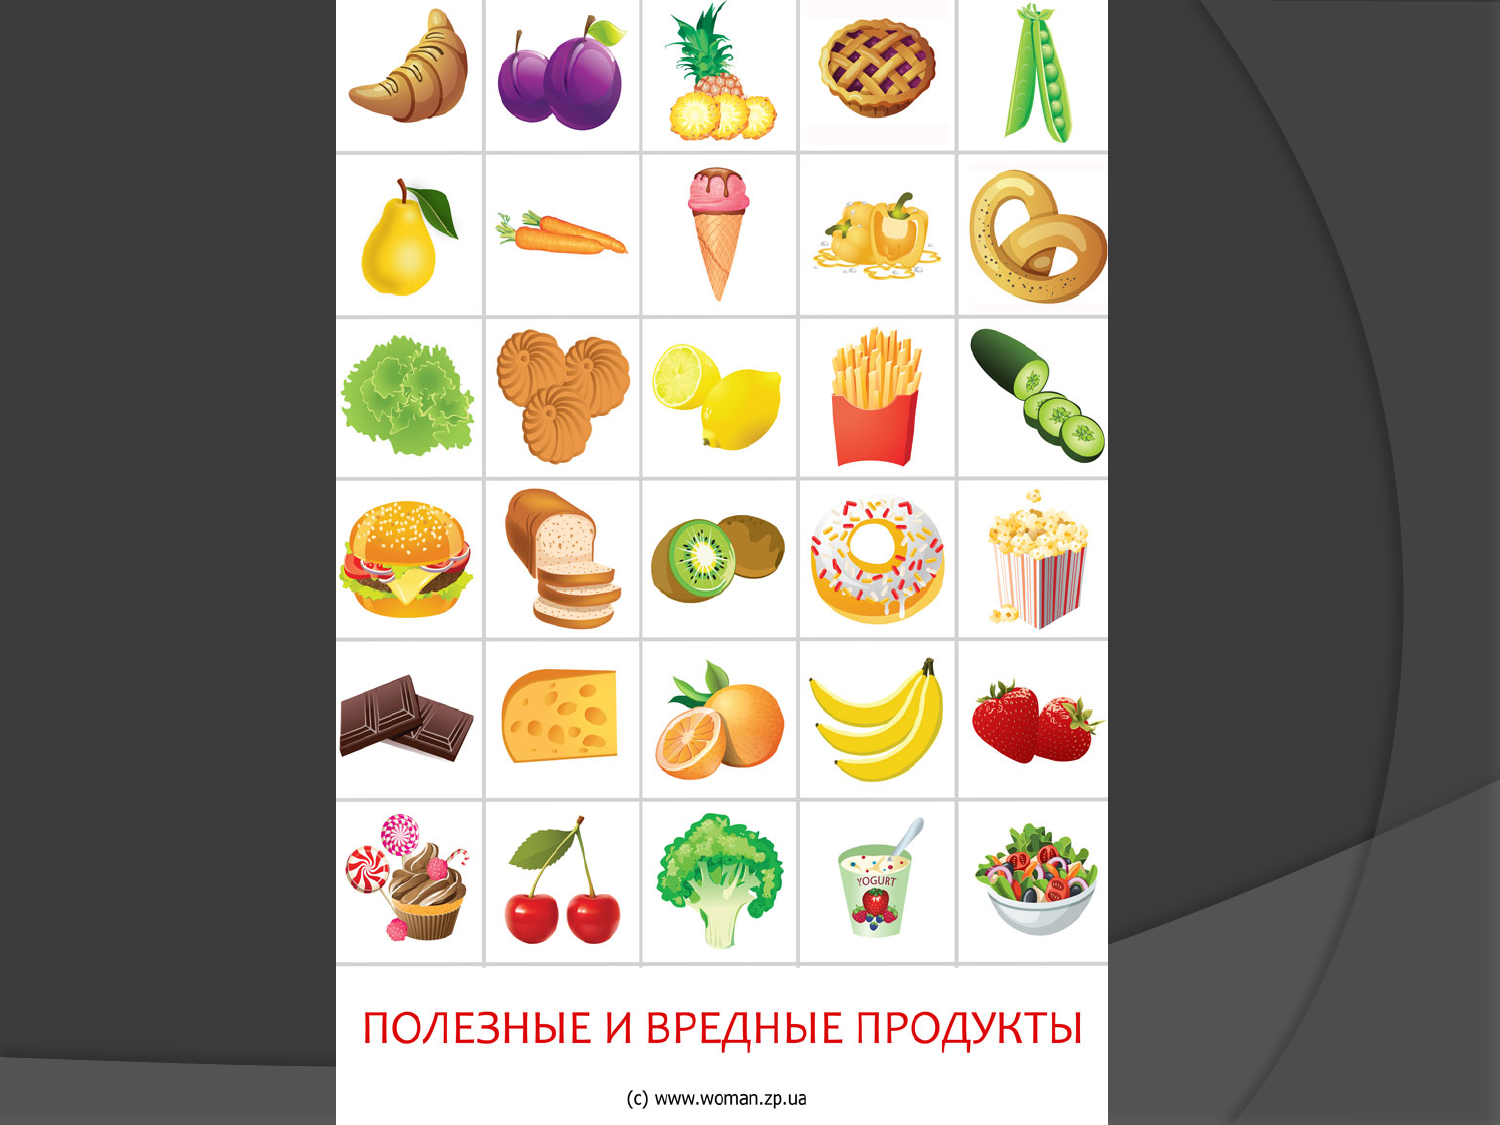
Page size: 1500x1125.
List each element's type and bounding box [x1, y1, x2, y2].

picture [336, 0, 1108, 1125]
